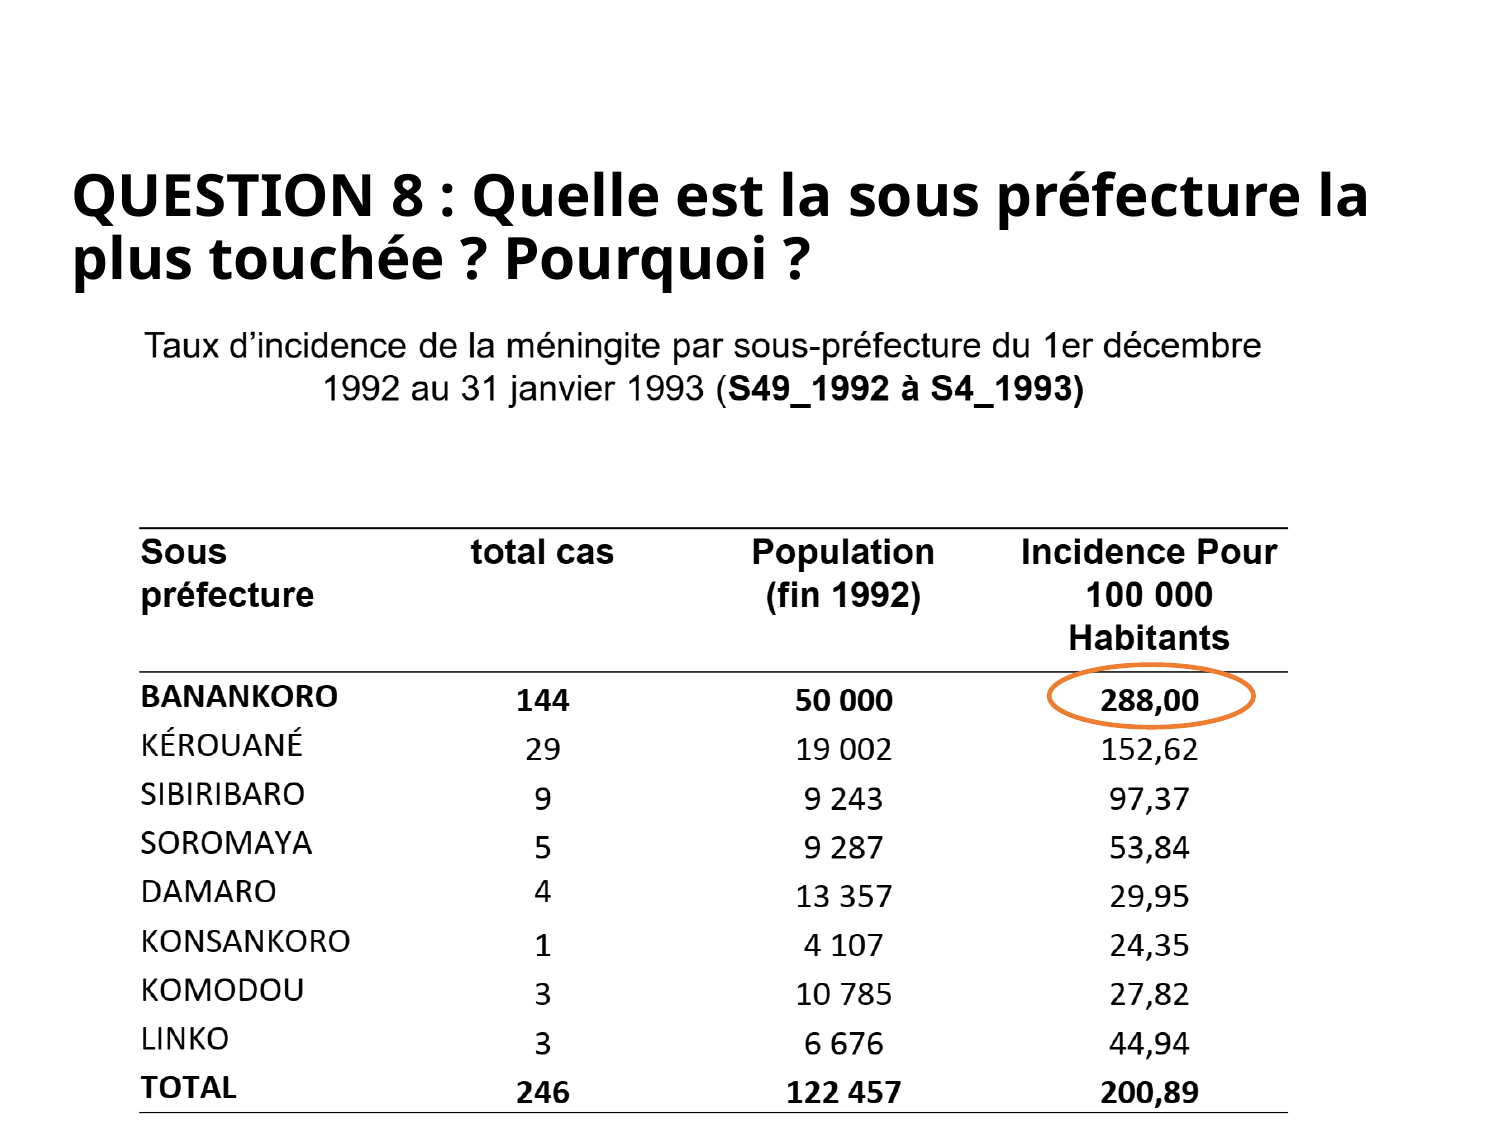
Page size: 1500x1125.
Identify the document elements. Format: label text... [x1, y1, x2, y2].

picture [103, 319, 1313, 1125]
title QUESTION 8 : Quelle est la sous préfecture la plus touchée ? Pourquoi ? [56, 156, 1435, 346]
